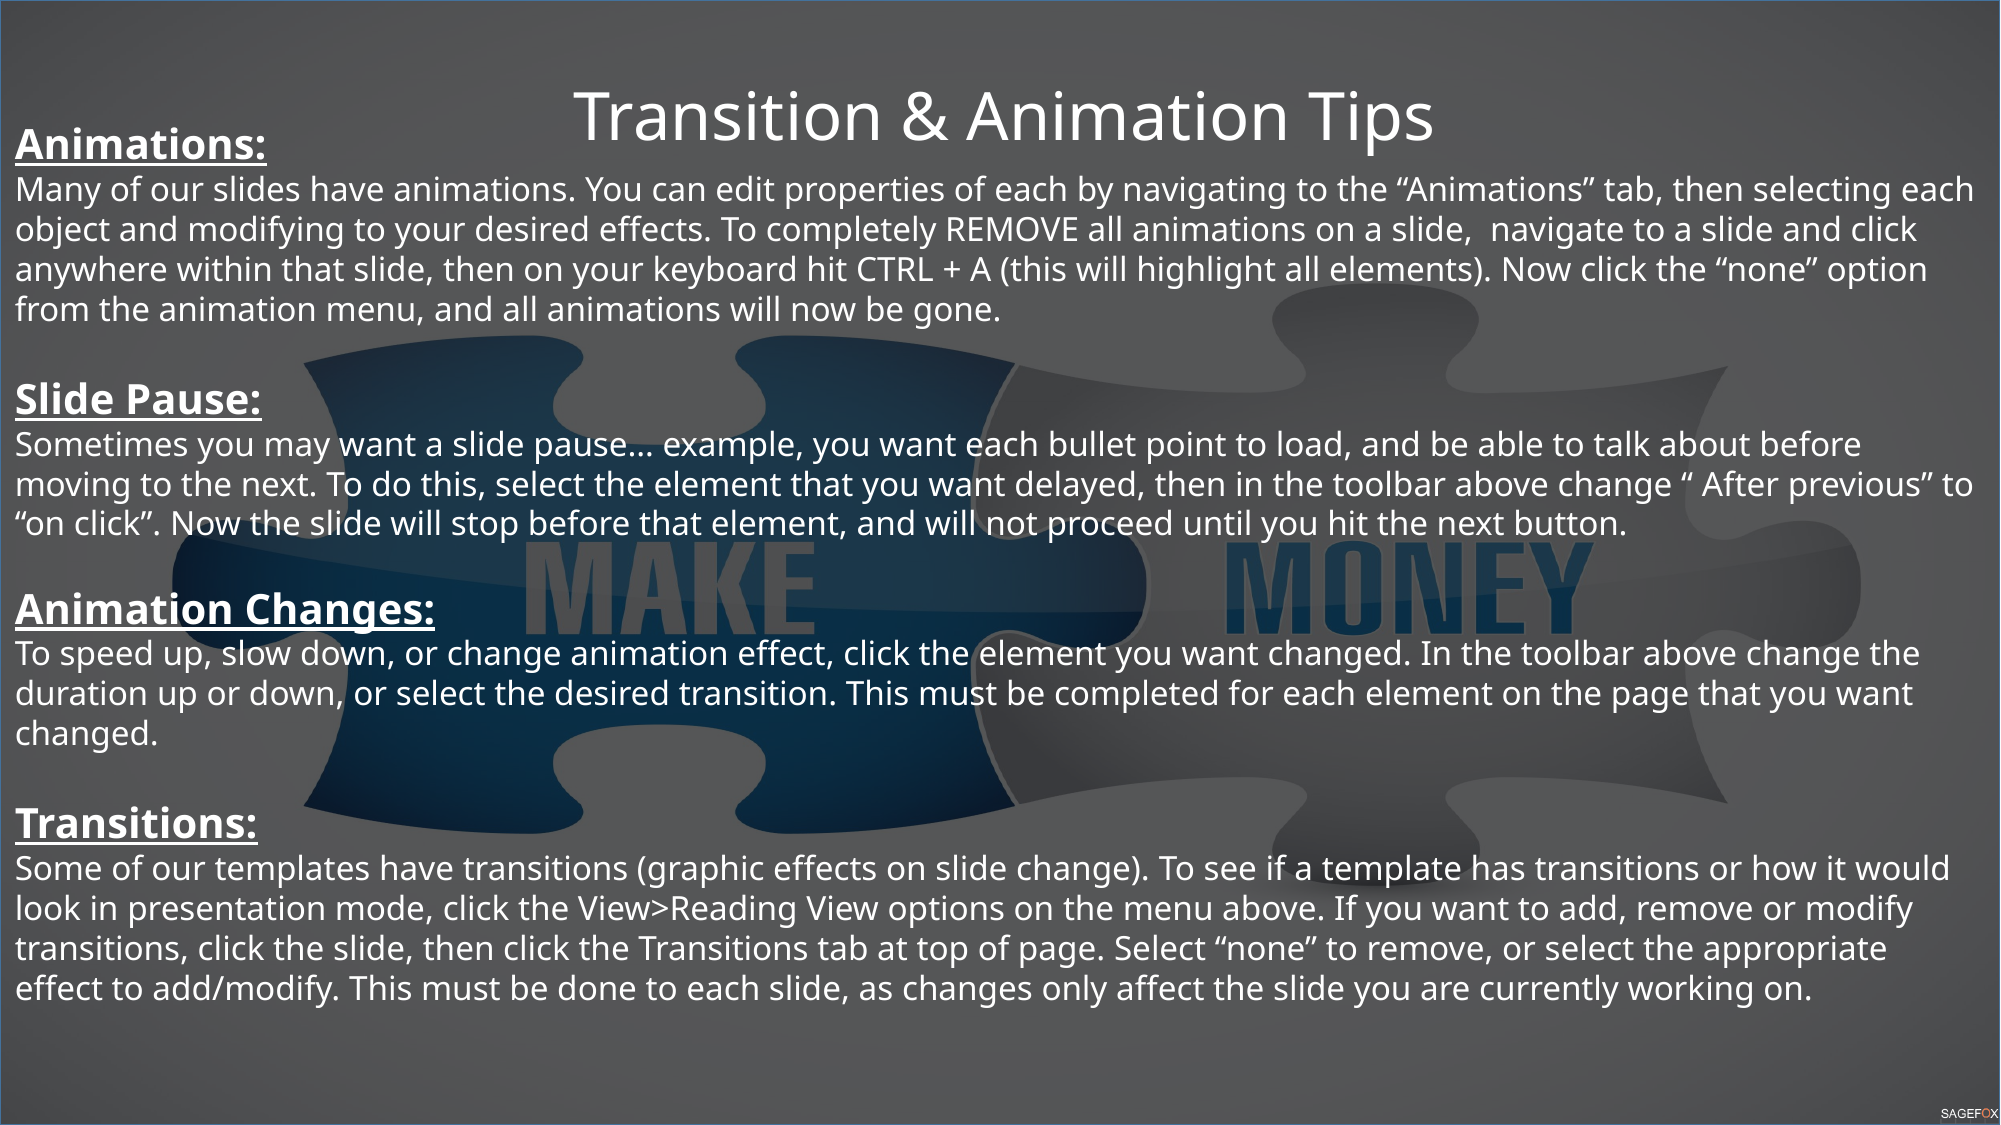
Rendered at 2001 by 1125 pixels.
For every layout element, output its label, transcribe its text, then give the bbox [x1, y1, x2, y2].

text_box Animations: Many of our slides have animations. You can edit properties of each by navigating to the “Animations” tab, then selecting each object and modifying to your desired effects. To completely REMOVE all animations on a slide, navigate to a slide and click anywhere within that slide, then on your keyboard hit CTRL + A (this will highlight all elements). Now click the “none” option from the animation menu, and all animations will now be gone. Slide Pause: Sometimes you may want a slide pause… example, you want each bullet point to load, and be able to talk about before moving to the next. To do this, select the element that you want delayed, then in the toolbar above change “ After previous” to “on click”. Now the slide will stop before that element, and will not proceed until you hit the next button. Animation Changes: To speed up, slow down, or change animation effect, click the element you want changed. In the toolbar above change the duration up or down, or select the desired transition. This must be completed for each element on the page that you want changed. Transitions: Some of our templates have transitions (graphic effects on slide change). To see if a template has transitions or how it would look in presentation mode, click the View>Reading View options on the menu above. If you want to add, remove or modify transitions, click the slide, then click the Transitions tab at top of page. Select “none” to remove, or select the appropriate effect to add/modify. This must be done to each slide, as changes only affect the slide you are currently working on. [0, 0, 2000, 1125]
title Transition & Animation Tips [477, 59, 1532, 177]
